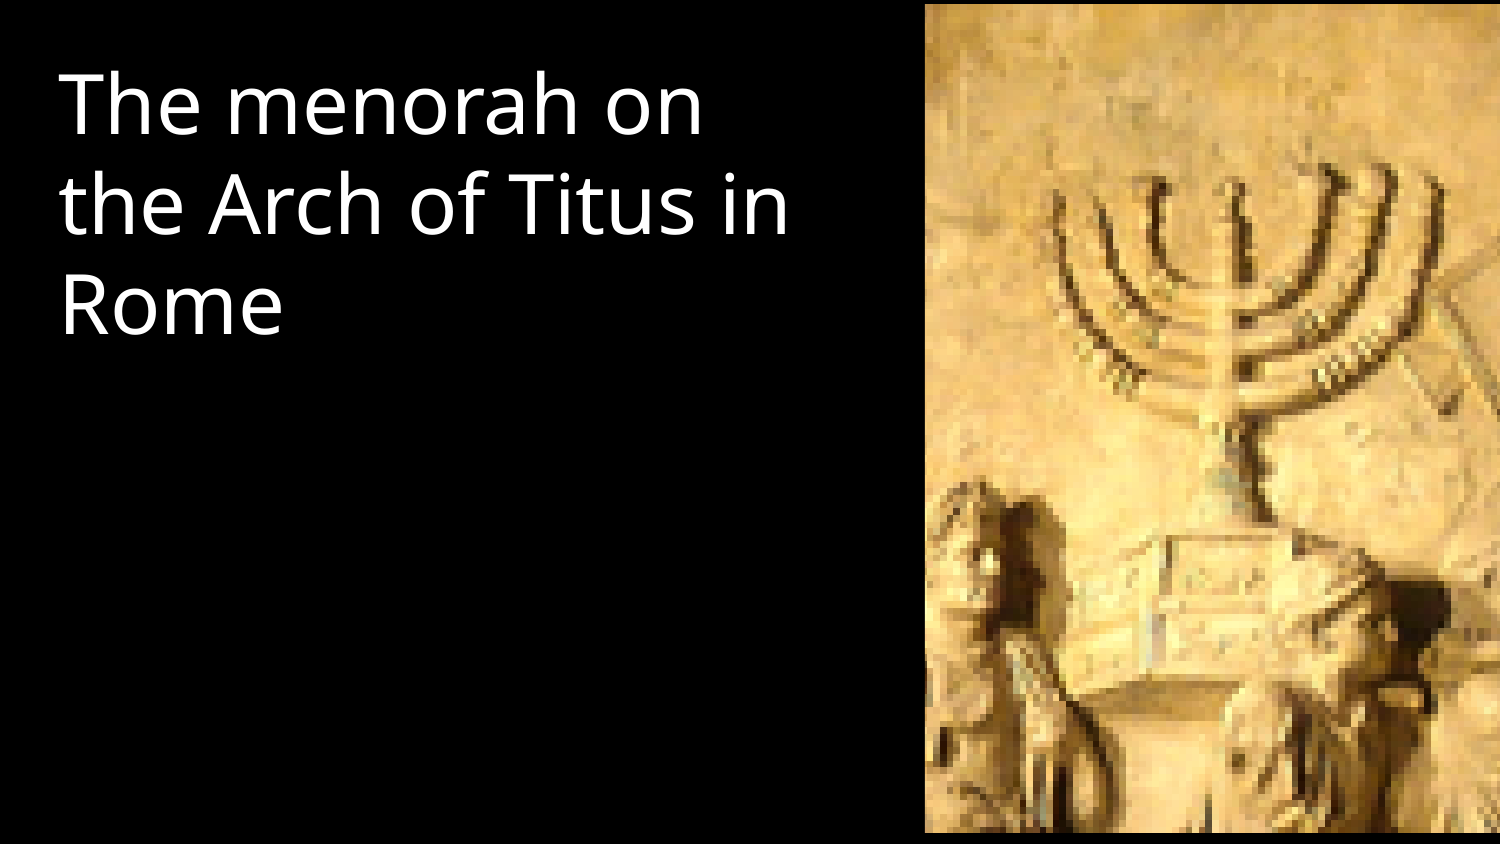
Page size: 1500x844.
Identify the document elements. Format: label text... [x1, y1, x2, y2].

list The menorah on the Arch of Titus in Rome [50, 46, 850, 810]
picture [924, 4, 1500, 834]
